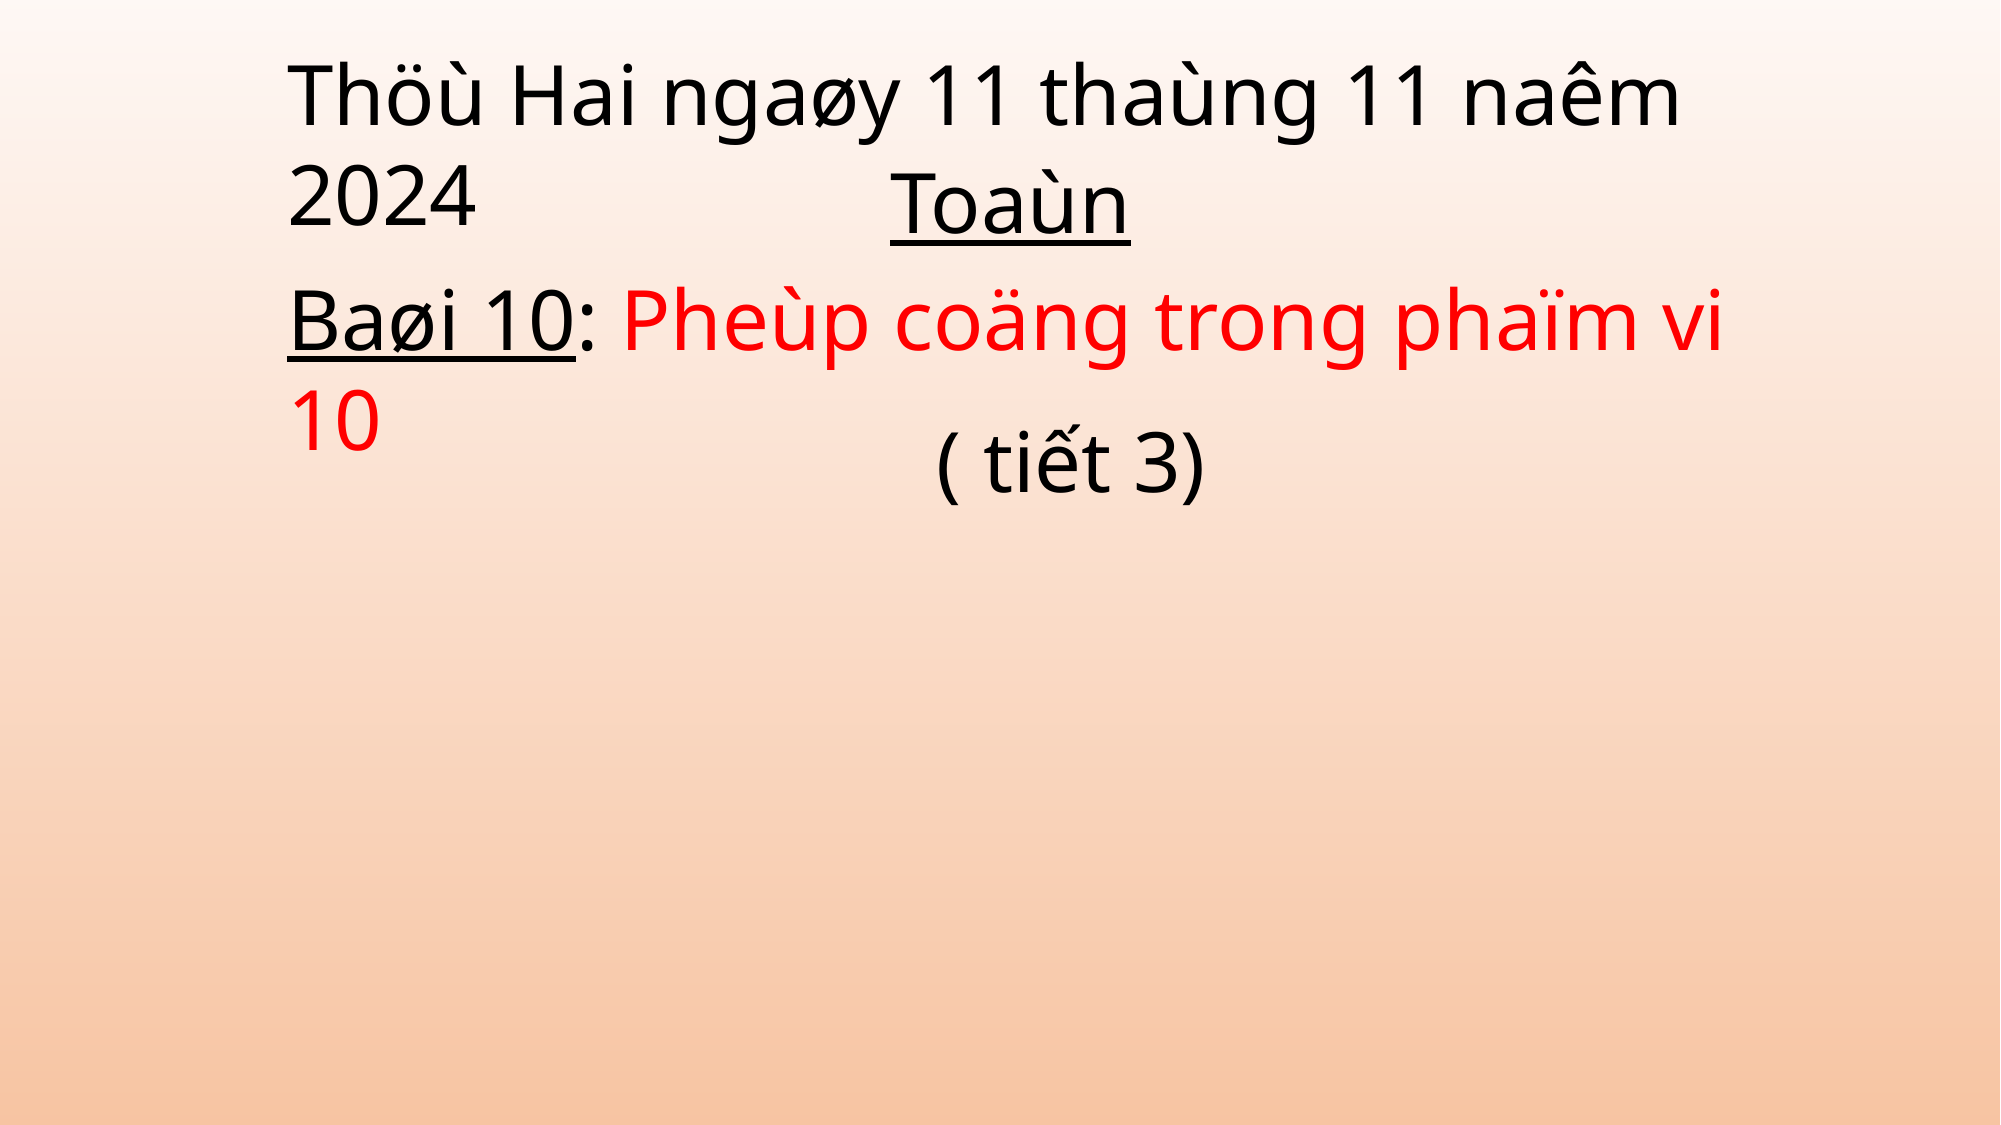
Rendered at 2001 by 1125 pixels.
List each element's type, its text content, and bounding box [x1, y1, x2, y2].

text_box Thöù Hai ngaøy 11 thaùng 11 naêm 2024 [272, 34, 1833, 250]
text_box Baøi 10: Pheùp coäng trong phaïm vi 10 [272, 259, 1833, 474]
text_box ( tiết 3) [921, 402, 1243, 517]
text_box Toaùn [875, 250, 1280, 258]
